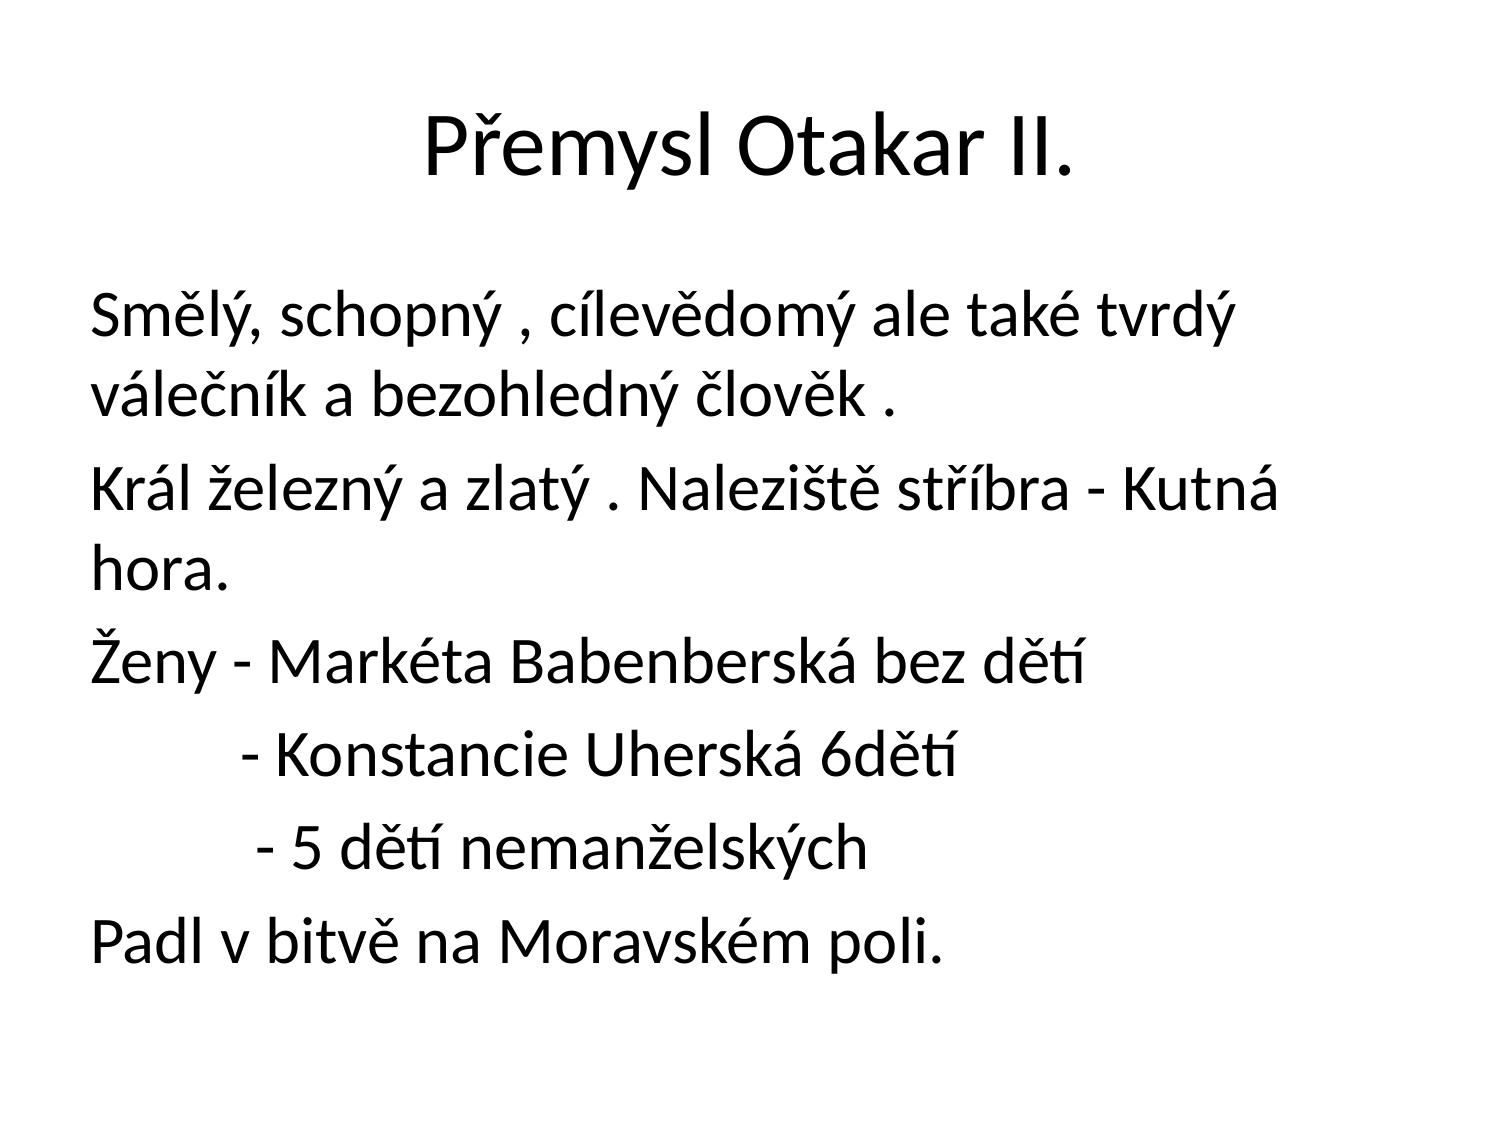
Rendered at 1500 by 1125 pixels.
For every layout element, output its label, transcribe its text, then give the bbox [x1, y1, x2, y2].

title Přemysl Otakar II. [75, 45, 1425, 233]
list Smělý, schopný , cílevědomý ale také tvrdý válečník a bezohledný člověk . Král železný a zlatý . Naleziště stříbra - Kutná hora. Ženy - Markéta Babenberská bez dětí - Konstancie Uherská 6dětí - 5 dětí nemanželských Padl v bitvě na Moravském poli. [75, 262, 1425, 1005]
